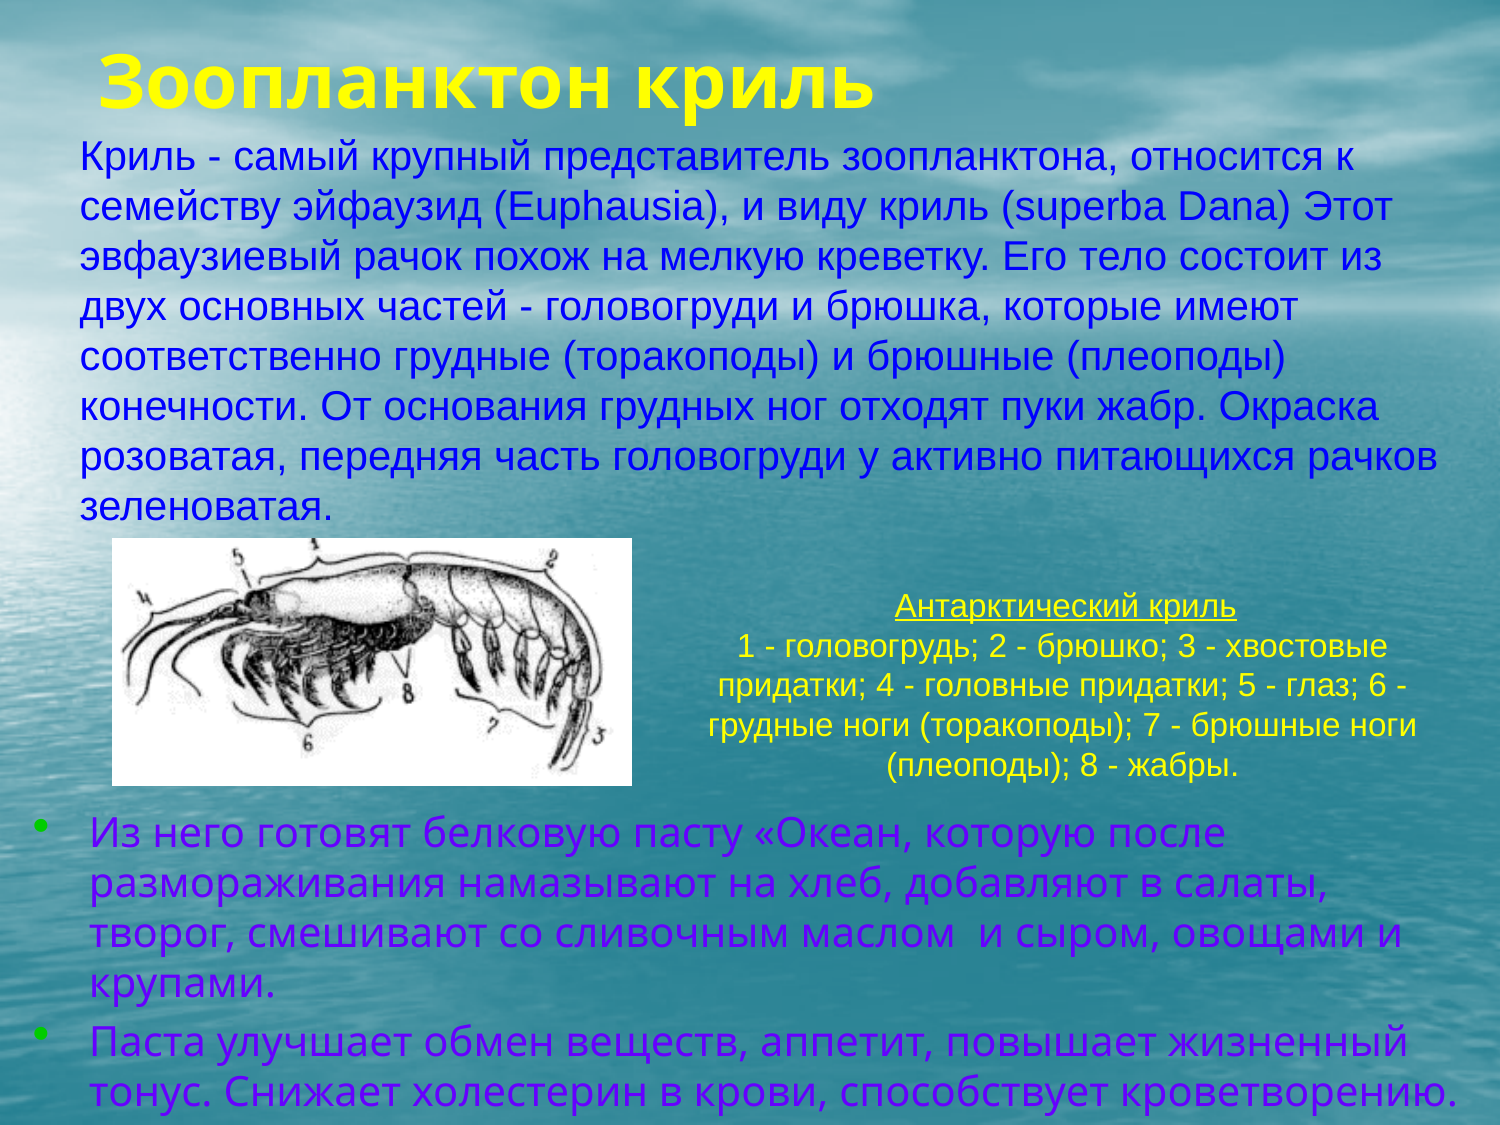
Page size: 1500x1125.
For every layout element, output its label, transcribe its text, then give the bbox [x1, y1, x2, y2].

text_box Антарктический криль 1 - головогрудь; 2 - брюшко; 3 - хвостовые придатки; 4 - головные придатки; 5 - глаз; 6 - грудные ноги (торакоподы); 7 - брюшные ноги (плеоподы); 8 - жабры. [655, 576, 1471, 791]
text_box Криль - самый крупный представитель зоопланктона, относится к семейству эйфаузид (Euphausia), и виду криль (superba Dana) Этот эвфаузиевый рачок похож на мелкую креветку. Его тело состоит из двух основных частей - головогруди и брюшка, которые имеют соответственно грудные (торакоподы) и брюшные (плеоподы) конечности. От основания грудных ног отходят пуки жабр. Окраска розоватая, передняя часть головогруди у активно питающихся рачков зеленоватая. [64, 121, 1483, 537]
picture [111, 538, 632, 787]
title Зоопланктон криль [64, 18, 1152, 121]
list Из него готовят белковую пасту «Океан, которую после размораживания намазывают на хлеб, добавляют в салаты, творог, смешивают со сливочным маслом и сыром, овощами и крупами. Паста улучшает обмен веществ, аппетит, повышает жизненный тонус. Снижает холестерин в крови, способствует кроветворению. [17, 798, 1483, 1099]
